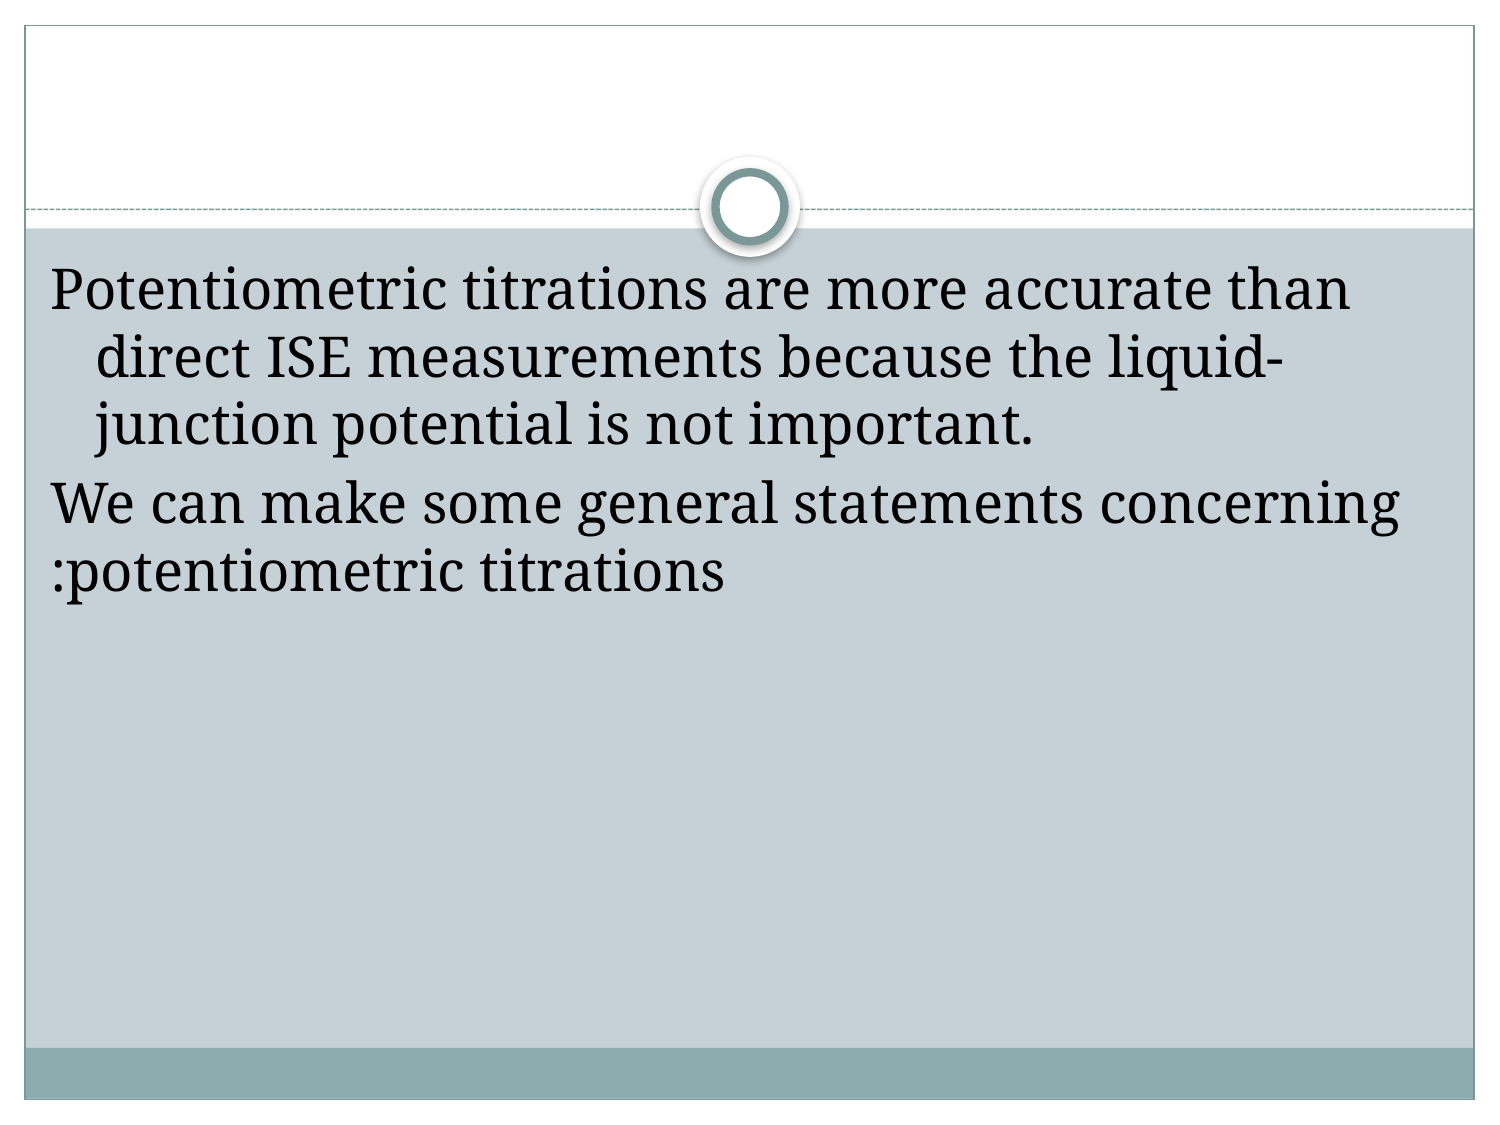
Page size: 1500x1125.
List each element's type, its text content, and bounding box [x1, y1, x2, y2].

list Potentiometric titrations are more accurate than direct ISE measurements because the liquid-junction potential is not important. We can make some general statements concerning potentiometric titrations: [35, 246, 1465, 997]
